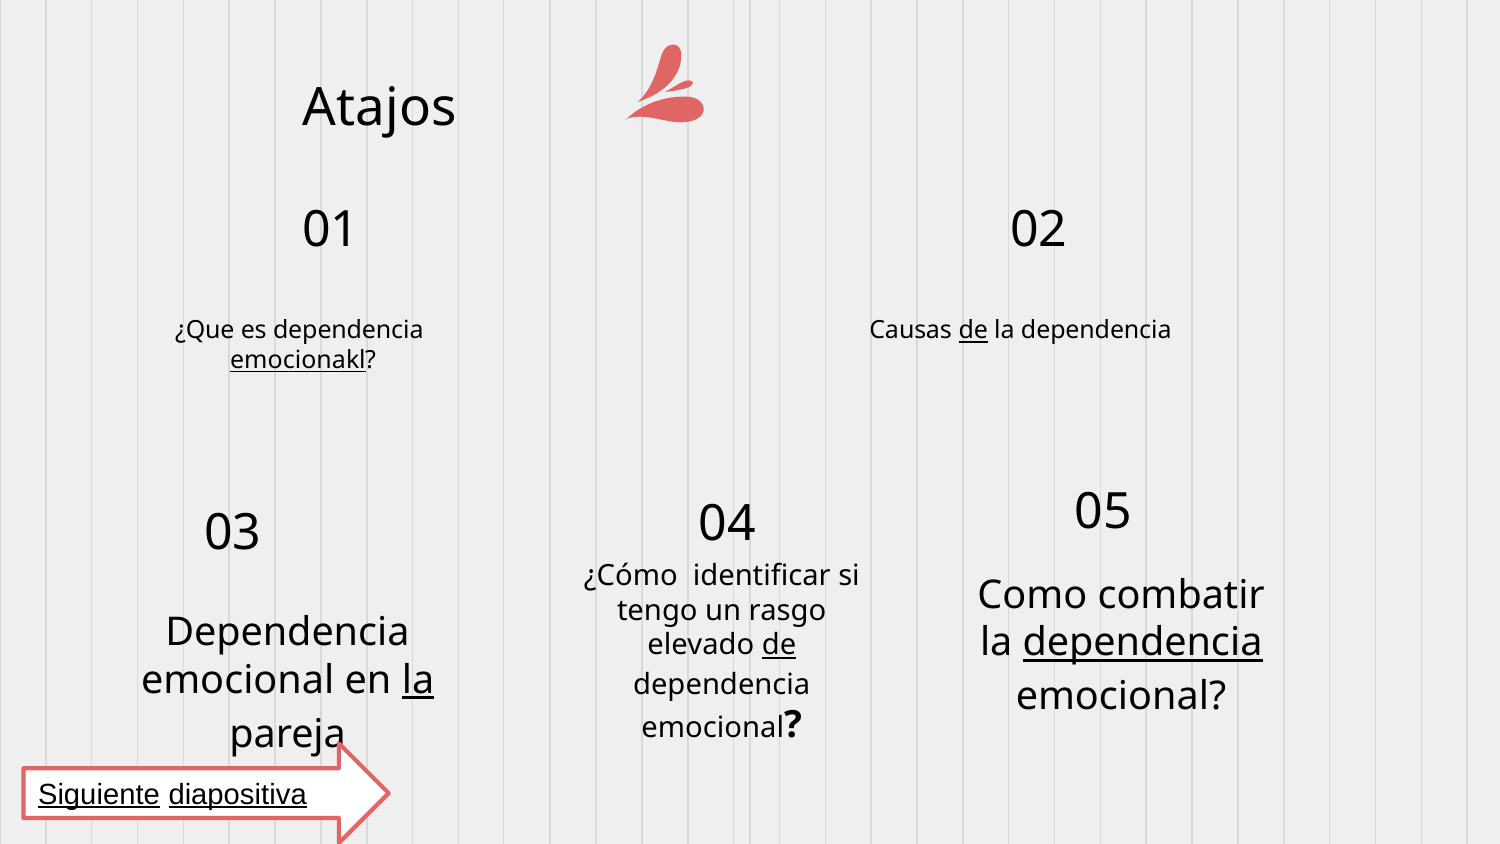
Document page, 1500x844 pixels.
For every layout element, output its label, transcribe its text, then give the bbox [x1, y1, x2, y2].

title Dependencia emocional en la pareja [119, 591, 456, 686]
text_box [637, 44, 682, 102]
title 02 [956, 177, 1122, 272]
title 04 [644, 471, 811, 566]
text_box [624, 96, 704, 123]
title 05 [1020, 459, 1186, 554]
title Causas de la dependencia [852, 298, 1189, 393]
title Como combatir la dependencia emocional? [953, 553, 1290, 648]
title ¿Que es dependencia emocionakl? [135, 298, 471, 393]
title Atajos [287, 56, 1500, 151]
title ¿Cómo identificar si tengo un rasgo elevado de dependencia emocional? [554, 540, 890, 635]
title 03 [150, 480, 316, 575]
title 01 [248, 177, 414, 272]
text_box Siguiente diapositiva [21, 741, 391, 844]
text_box [665, 80, 693, 93]
